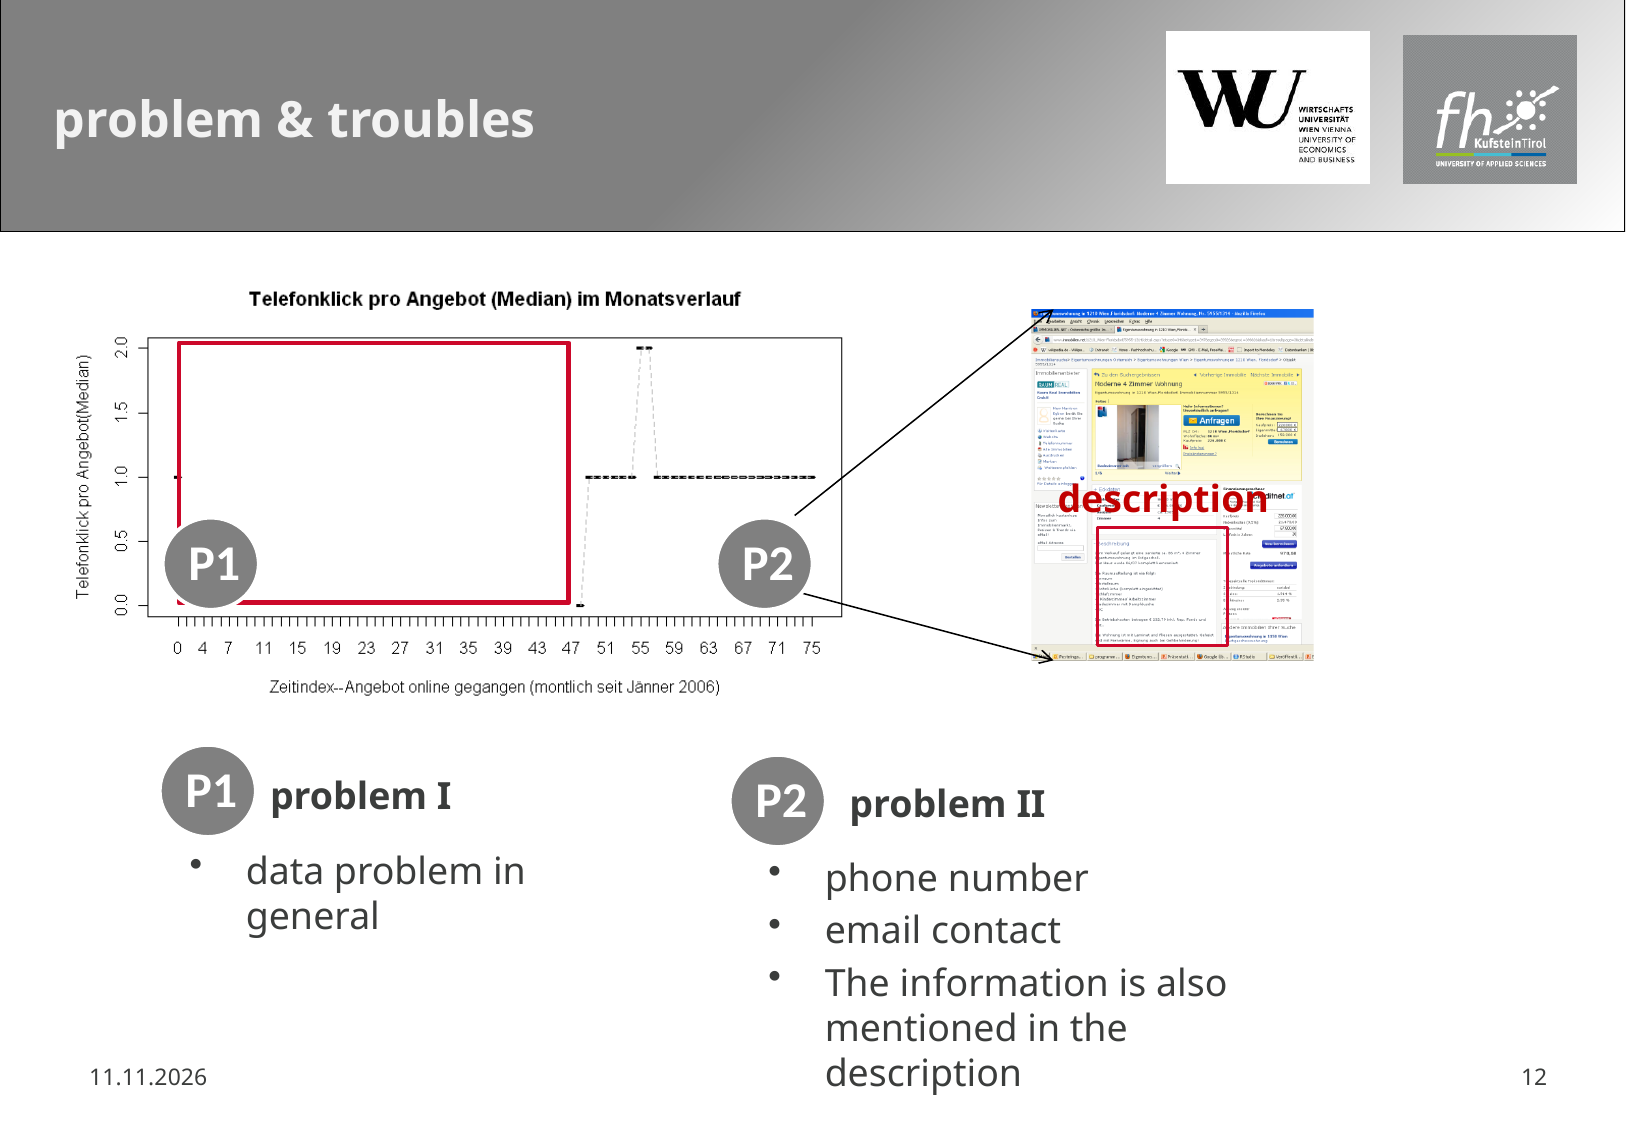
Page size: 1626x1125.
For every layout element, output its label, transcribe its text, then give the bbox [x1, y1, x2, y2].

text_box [159, 744, 256, 838]
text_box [794, 309, 1054, 516]
text_box problem II [834, 772, 1333, 835]
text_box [162, 517, 259, 610]
list phone number email contact The information is also mentioned in the description [753, 845, 1342, 1118]
picture [1166, 31, 1370, 184]
slide_number 12 [1342, 1054, 1563, 1101]
text_box data problem in general [174, 839, 673, 1119]
title problem & troubles [38, 34, 1305, 200]
picture [1403, 35, 1577, 184]
picture [68, 257, 883, 717]
picture [1031, 309, 1314, 661]
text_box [794, 590, 1054, 661]
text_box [716, 517, 813, 610]
text_box problem I [262, 764, 724, 826]
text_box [729, 754, 826, 848]
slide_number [73, 1054, 174, 1101]
